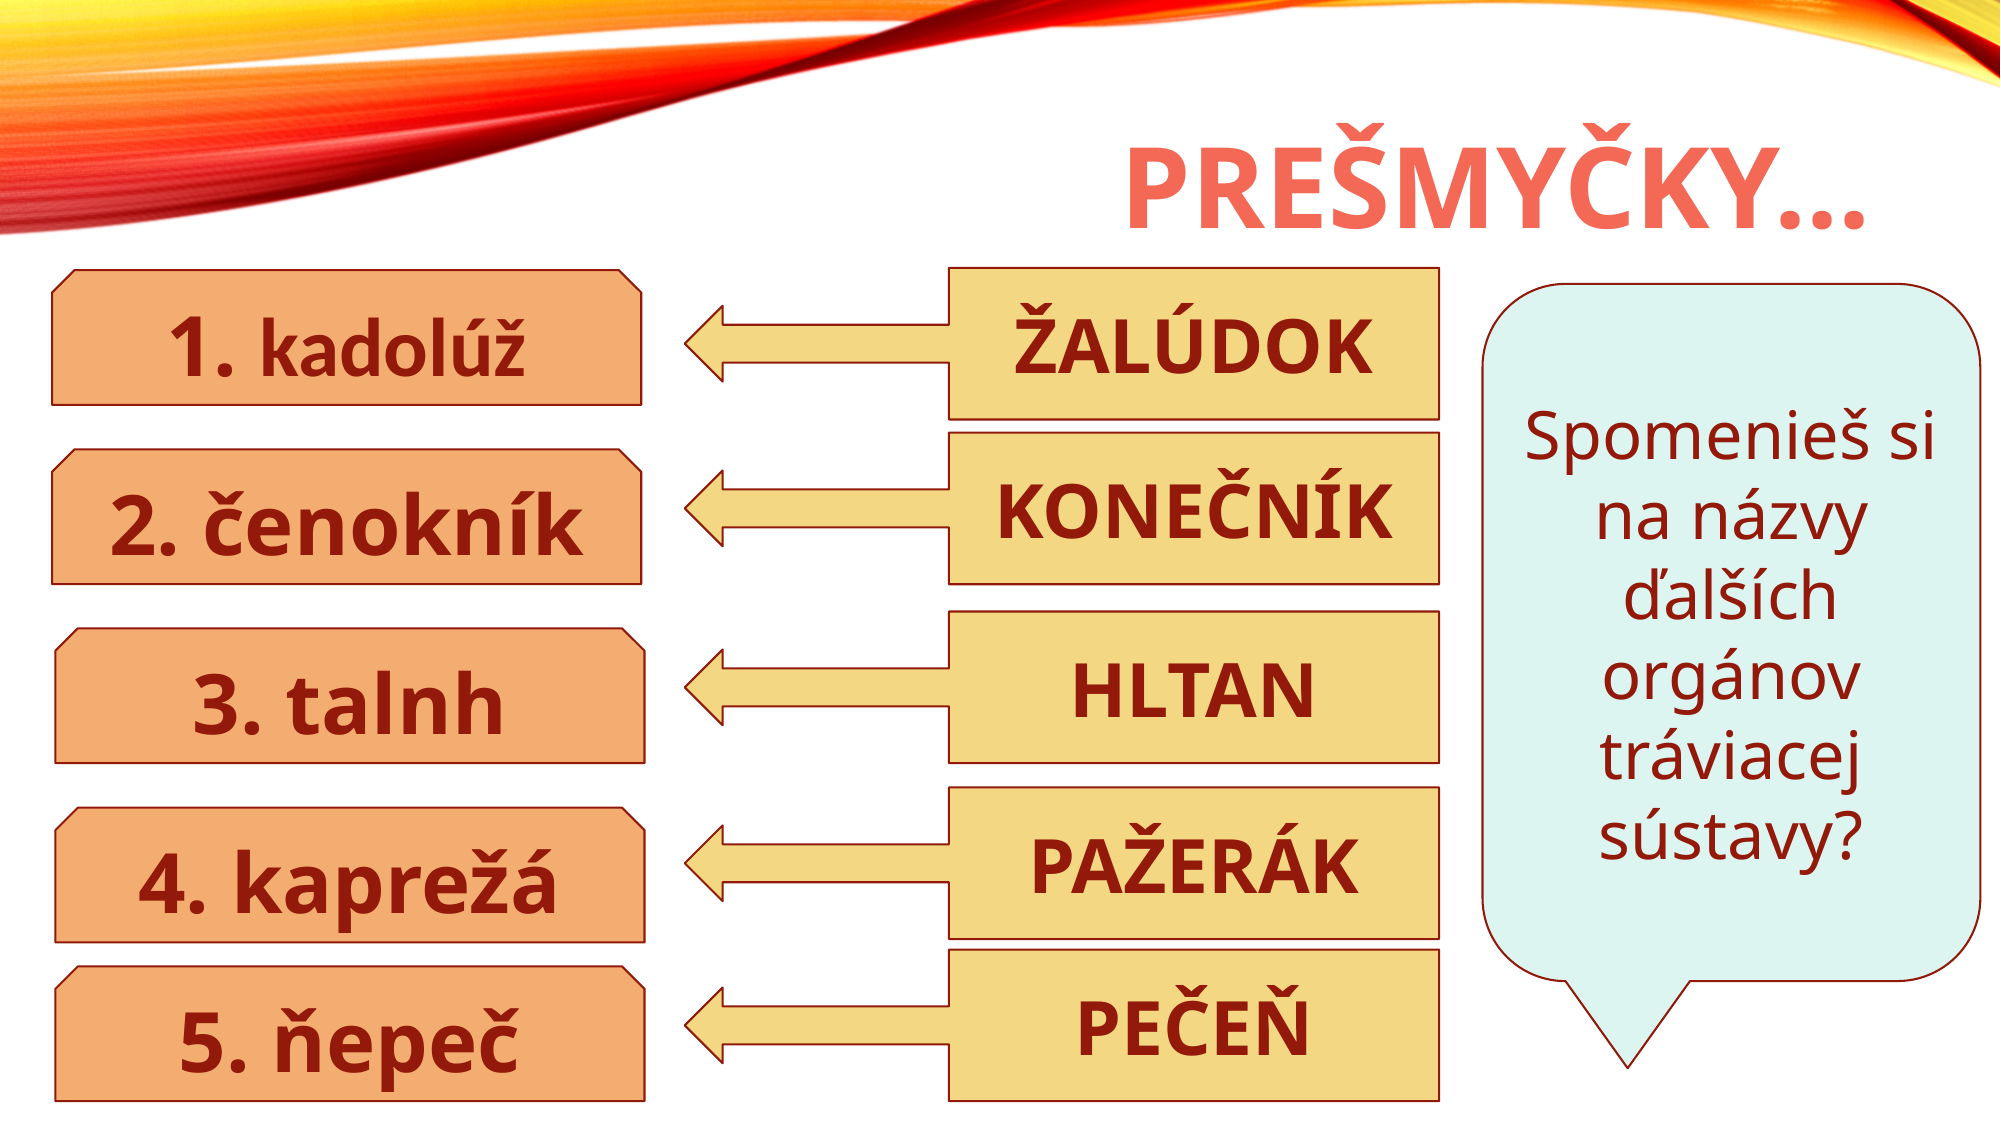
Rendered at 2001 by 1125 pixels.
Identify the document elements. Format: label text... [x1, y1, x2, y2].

text_box 3. talnh [54, 627, 646, 765]
text_box 4. kaprežá [54, 806, 646, 944]
text_box PEČEŇ [684, 948, 1441, 1103]
text_box HLTAN [684, 610, 1441, 765]
text_box KONEČNÍK [684, 431, 1441, 586]
text_box Spomenieš si na názvy ďalších orgánov tráviacej sústavy? [1481, 282, 1982, 1070]
picture [0, 0, 2000, 237]
text_box PAŽERÁK [684, 786, 1441, 941]
text_box ŽALÚDOK [684, 266, 1441, 421]
text_box 1. kadolúž [51, 269, 643, 406]
title PREŠMYČKY... [472, 86, 1886, 299]
text_box 2. čenokník [51, 448, 643, 586]
text_box 5. ňepeč [54, 965, 646, 1103]
